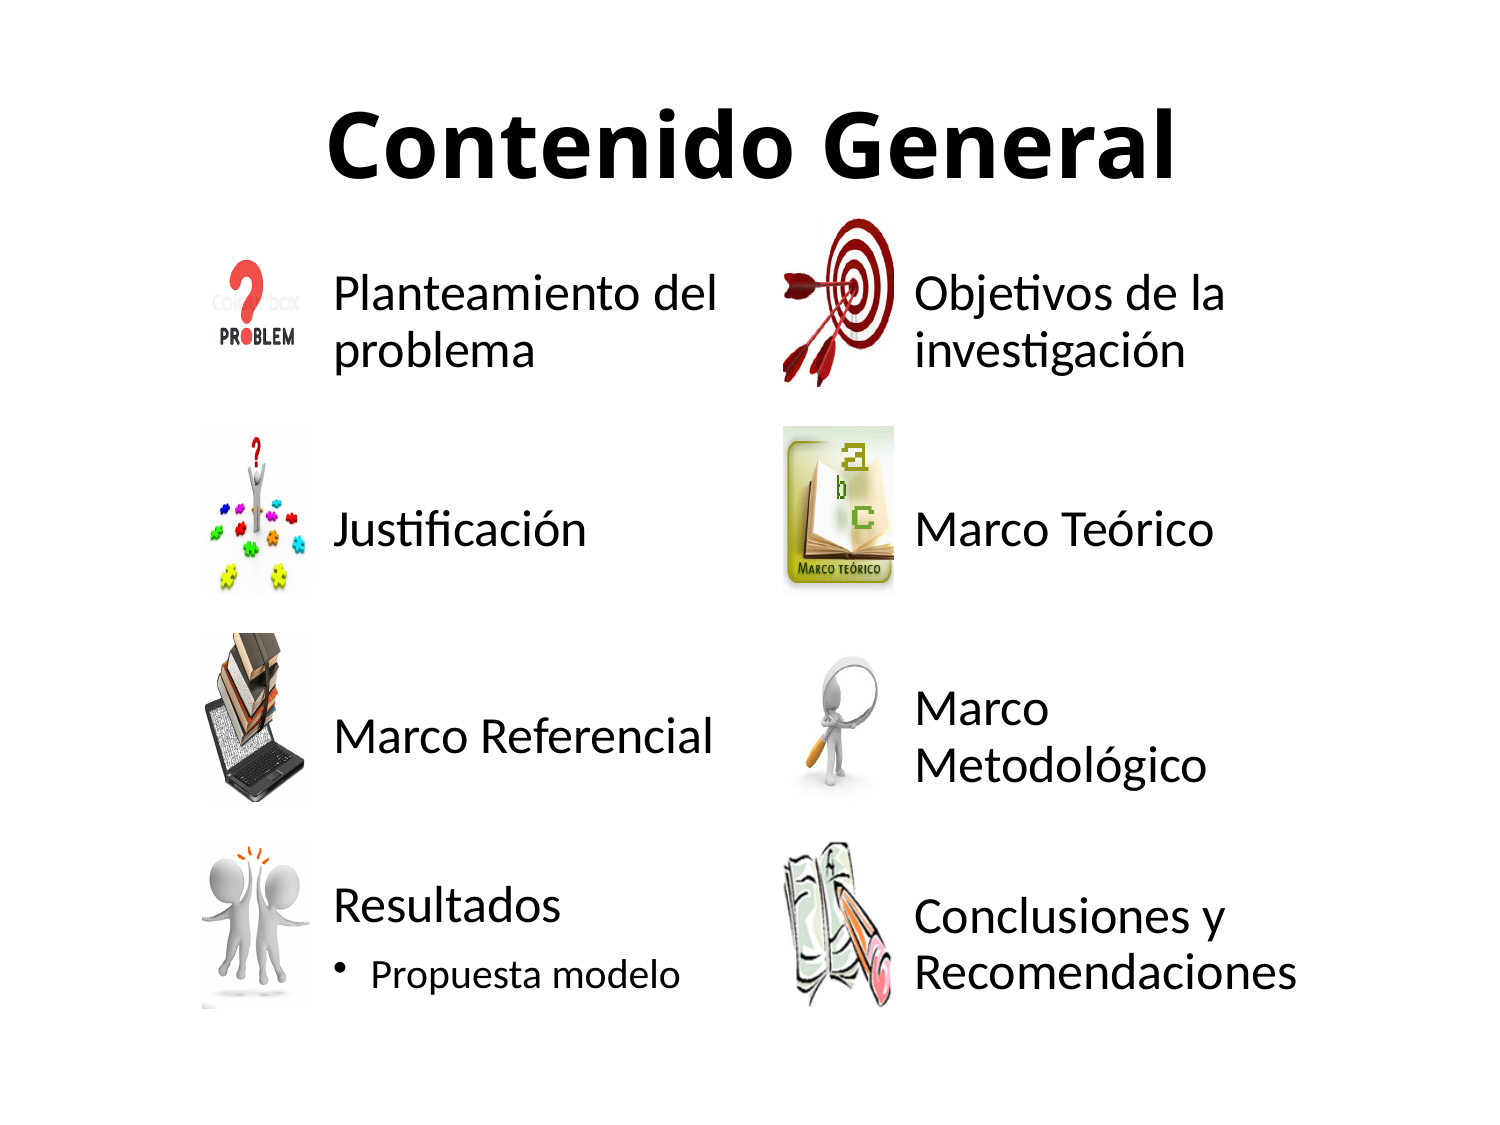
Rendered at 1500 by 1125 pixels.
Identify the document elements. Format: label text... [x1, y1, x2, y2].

title Contenido General [76, 78, 1427, 194]
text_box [29, 195, 1500, 1047]
